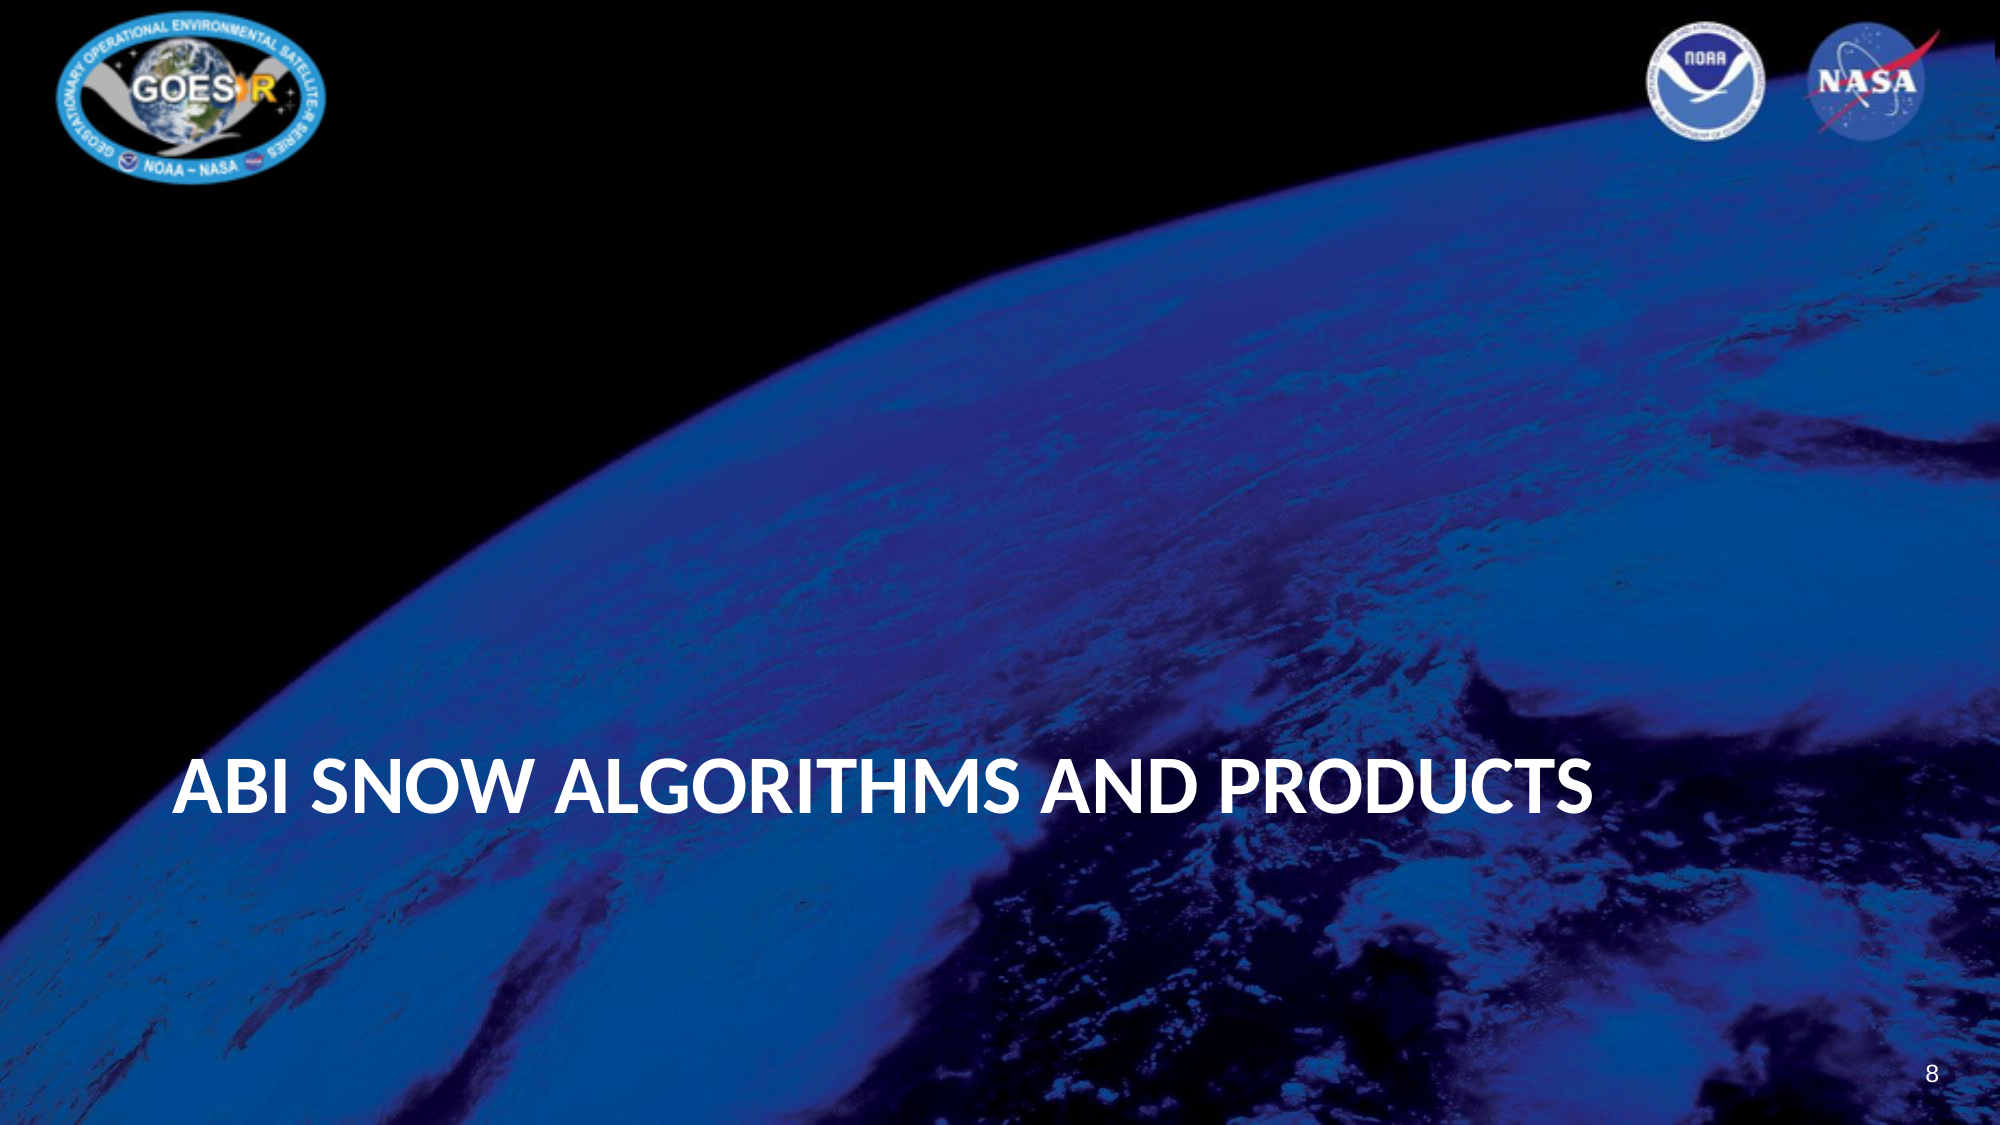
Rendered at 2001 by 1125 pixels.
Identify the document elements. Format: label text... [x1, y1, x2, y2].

title ABI SNOW ALGORITHMS AND PRODUCTS [157, 722, 1858, 947]
slide_number 8 [1805, 1042, 1955, 1103]
picture [0, 0, 2000, 1125]
